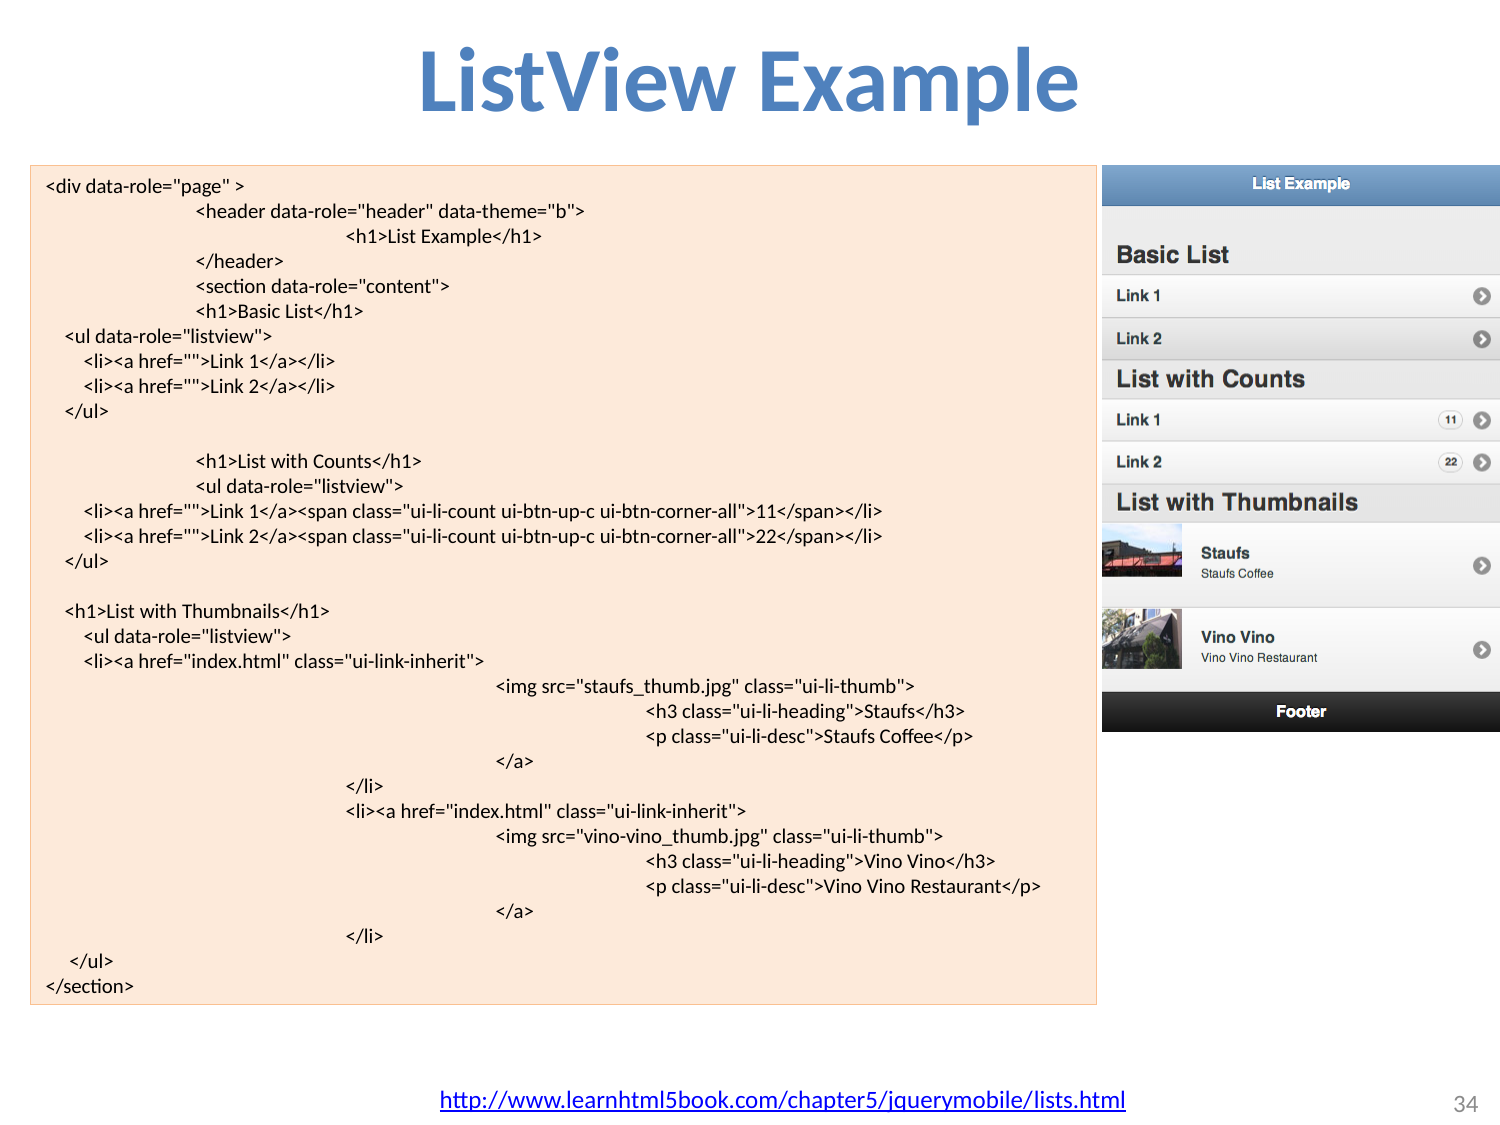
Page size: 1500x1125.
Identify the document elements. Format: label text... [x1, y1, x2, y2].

slide_number 34 [1399, 1083, 1494, 1122]
title ListView Example [75, 0, 1425, 150]
text_box http://www.learnhtml5book.com/chapter5/jquerymobile/lists.html [223, 1075, 1343, 1121]
picture [1101, 165, 1500, 732]
text_box <div data-role="page" > <header data-role="header" data-theme="b"> <h1>List Example</h1> </header> <section data-role="content"> <h1>Basic List</h1> <ul data-role="listview"> <li><a href="">Link 1</a></li> <li><a href="">Link 2</a></li> </ul> <h1>List with Counts</h1> <ul data-role="listview"> <li><a href="">Link 1</a><span class="ui-li-count ui-btn-up-c ui-btn-corner-all">11</span></li> <li><a href="">Link 2</a><span class="ui-li-count ui-btn-up-c ui-btn-corner-all">22</span></li> </ul> <h1>List with Thumbnails</h1> <ul data-role="listview"> <li><a href="index.html" class="ui-link-inherit"> <img src="staufs_thumb.jpg" class="ui-li-thumb"> <h3 class="ui-li-heading">Staufs</h3> <p class="ui-li-desc">Staufs Coffee</p> </a> </li> <li><a href="index.html" class="ui-link-inherit"> <img src="vino-vino_thumb.jpg" class="ui-li-thumb"> <h3 class="ui-li-heading">Vino Vino</h3> <p class="ui-li-desc">Vino Vino Restaurant</p> </a> </li> </ul> </section> [30, 165, 1097, 1005]
